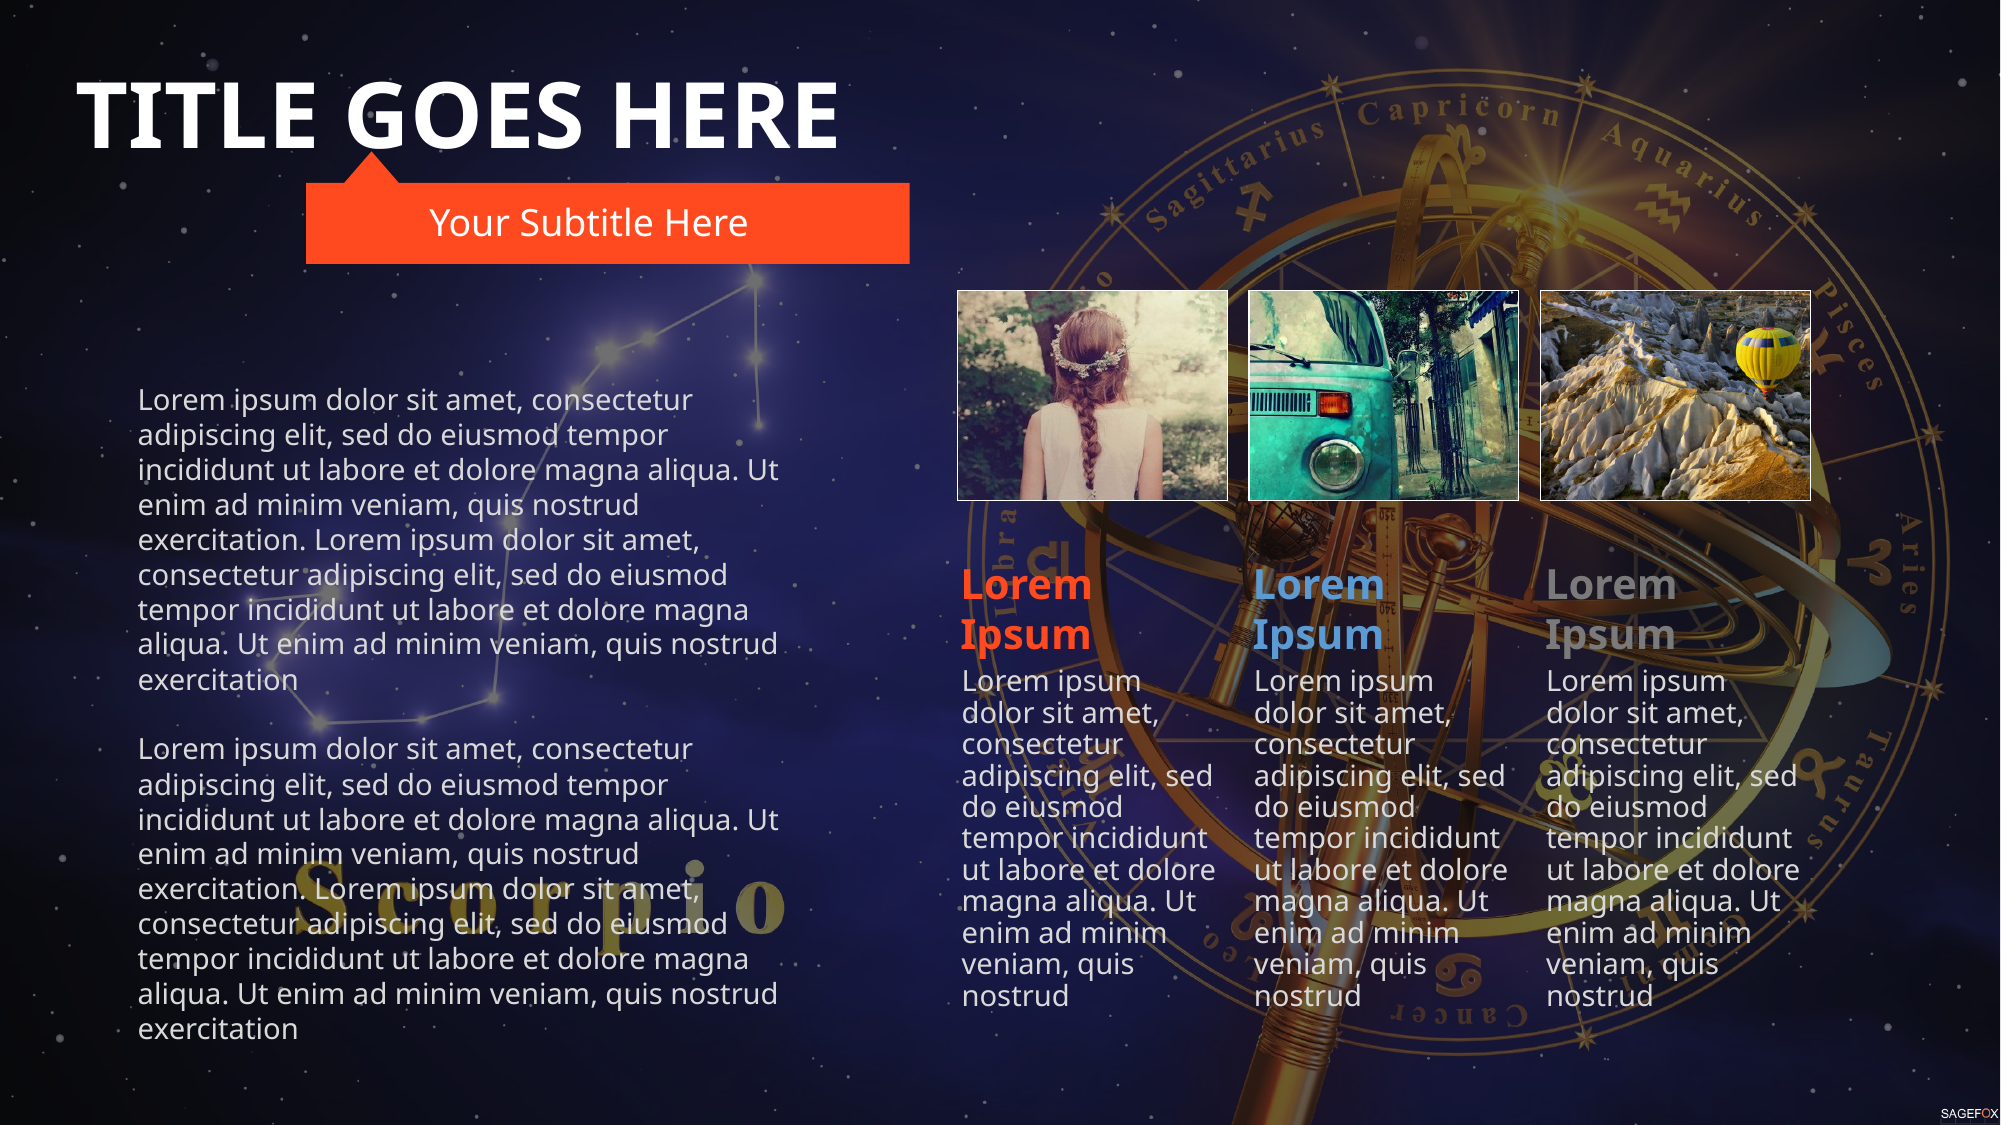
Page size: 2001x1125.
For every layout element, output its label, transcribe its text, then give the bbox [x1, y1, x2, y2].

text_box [306, 151, 910, 264]
text_box [1248, 290, 1520, 502]
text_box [1237, 550, 1515, 1000]
picture [0, 0, 2001, 1125]
text_box Lorem ipsum dolor sit amet, consectetur adipiscing elit, sed do eiusmod tempor incididunt ut labore et dolore magna aliqua. Ut enim ad minim veniam, quis nostrud exercitation. Lorem ipsum dolor sit amet, consectetur adipiscing elit, sed do eiusmod tempor incididunt ut labore et dolore magna aliqua. Ut enim ad minim veniam, quis nostrud exercitation Lorem ipsum dolor sit amet, consectetur adipiscing elit, sed do eiusmod tempor incididunt ut labore et dolore magna aliqua. Ut enim ad minim veniam, quis nostrud exercitation. Lorem ipsum dolor sit amet, consectetur adipiscing elit, sed do eiusmod tempor incididunt ut labore et dolore magna aliqua. Ut enim ad minim veniam, quis nostrud exercitation [122, 373, 798, 1125]
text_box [945, 550, 1223, 1000]
text_box TITLE GOES HERE [60, 49, 965, 175]
text_box [956, 290, 1228, 502]
text_box [1540, 290, 1812, 502]
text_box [1530, 550, 1807, 1000]
